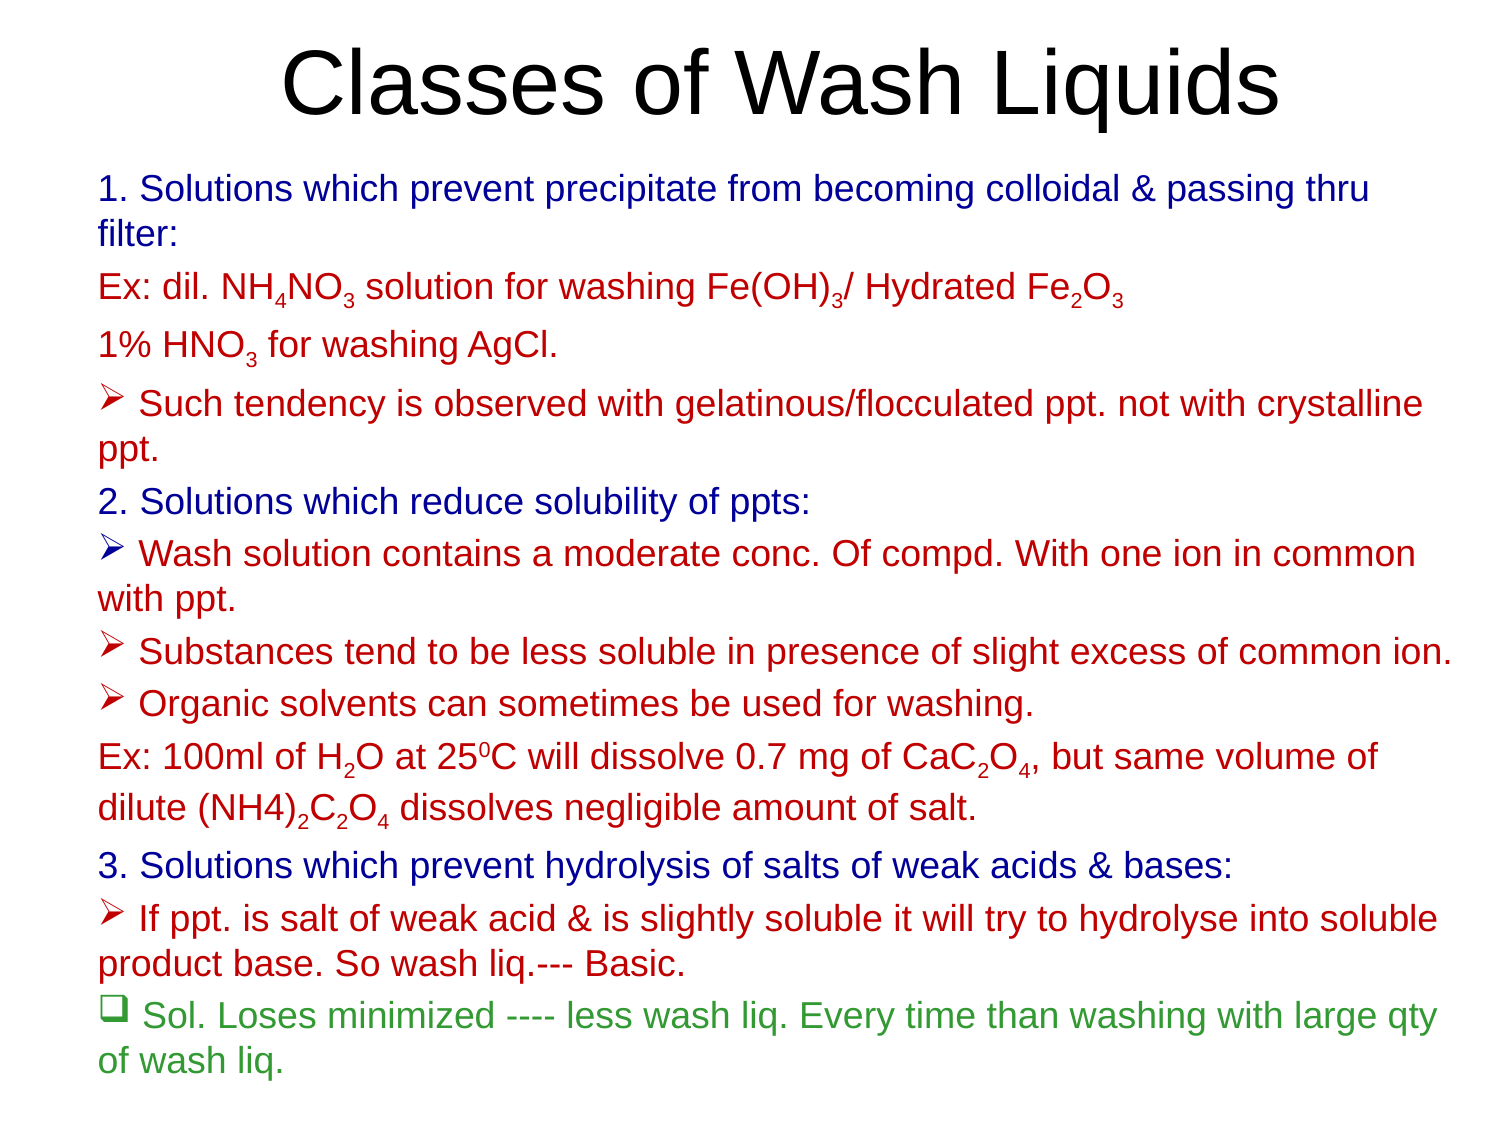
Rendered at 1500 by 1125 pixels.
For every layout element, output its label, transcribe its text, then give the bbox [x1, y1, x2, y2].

subtitle 1. Solutions which prevent precipitate from becoming colloidal & passing thru filter: Ex: dil. NH4NO3 solution for washing Fe(OH)3/ Hydrated Fe2O3 1% HNO3 for washing AgCl. Such tendency is observed with gelatinous/flocculated ppt. not with crystalline ppt. 2. Solutions which reduce solubility of ppts: Wash solution contains a moderate conc. Of compd. With one ion in common with ppt. Substances tend to be less soluble in presence of slight excess of common ion. Organic solvents can sometimes be used for washing. Ex: 100ml of H2O at 250C will dissolve 0.7 mg of CaC2O4, but same volume of dilute (NH4)2C2O4 dissolves negligible amount of salt. 3. Solutions which prevent hydrolysis of salts of weak acids & bases: If ppt. is salt of weak acid & is slightly soluble it will try to hydrolyse into soluble product base. So wash liq.--- Basic. Sol. Loses minimized ---- less wash liq. Every time than washing with large qty of wash liq. [82, 156, 1474, 1091]
title Classes of Wash Liquids [127, 31, 1436, 126]
